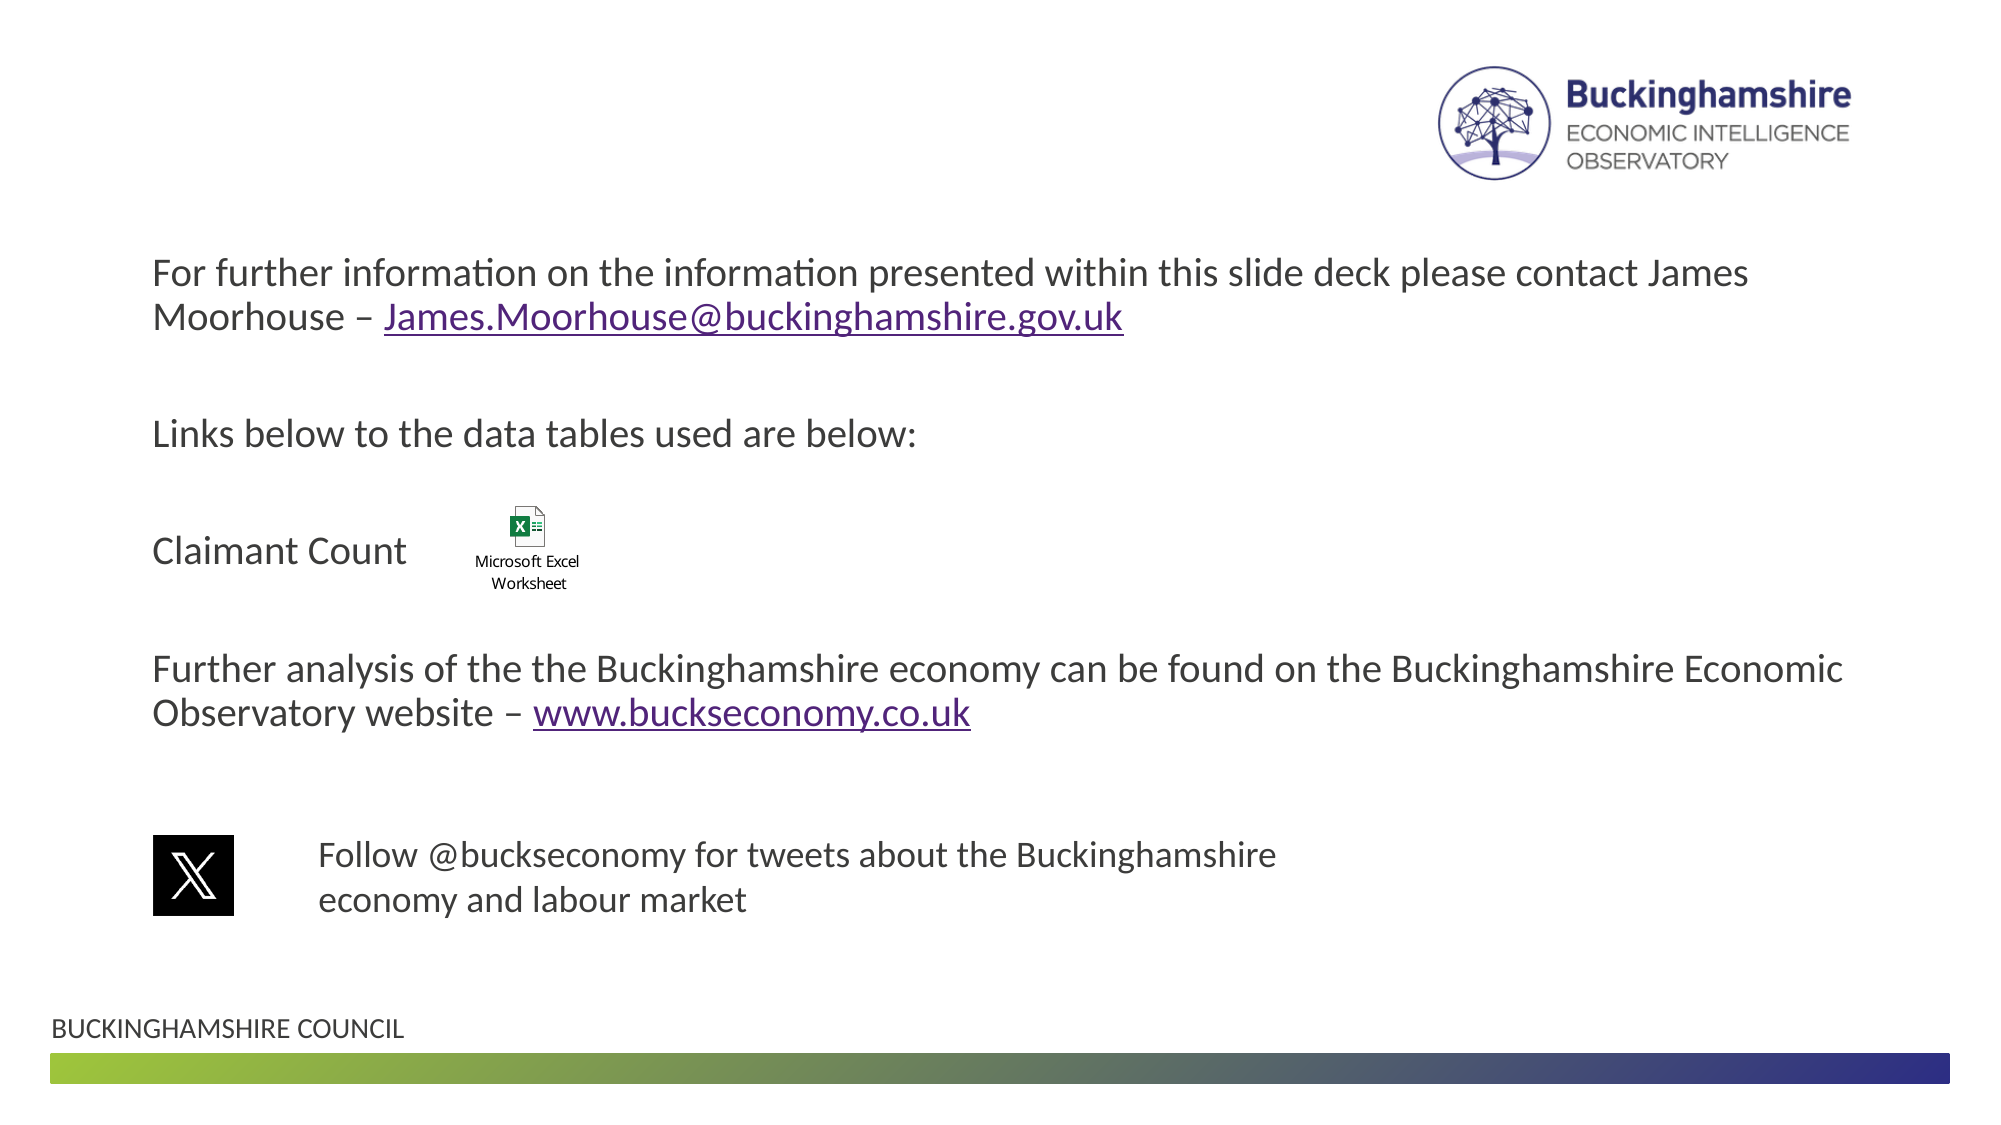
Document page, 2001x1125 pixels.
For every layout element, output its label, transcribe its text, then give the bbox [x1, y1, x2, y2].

list For further information on the information presented within this slide deck please contact James Moorhouse – James.Moorhouse@buckinghamshire.gov.uk Links below to the data tables used are below: Claimant Count Further analysis of the the Buckinghamshire economy can be found on the Buckinghamshire Economic Observatory website – www.buckseconomy.co.uk [137, 244, 1863, 746]
picture [1428, 59, 1863, 185]
text_box Follow @buckseconomy for tweets about the Buckinghamshire economy and labour market [303, 822, 1304, 927]
picture [153, 835, 234, 916]
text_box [466, 504, 593, 617]
